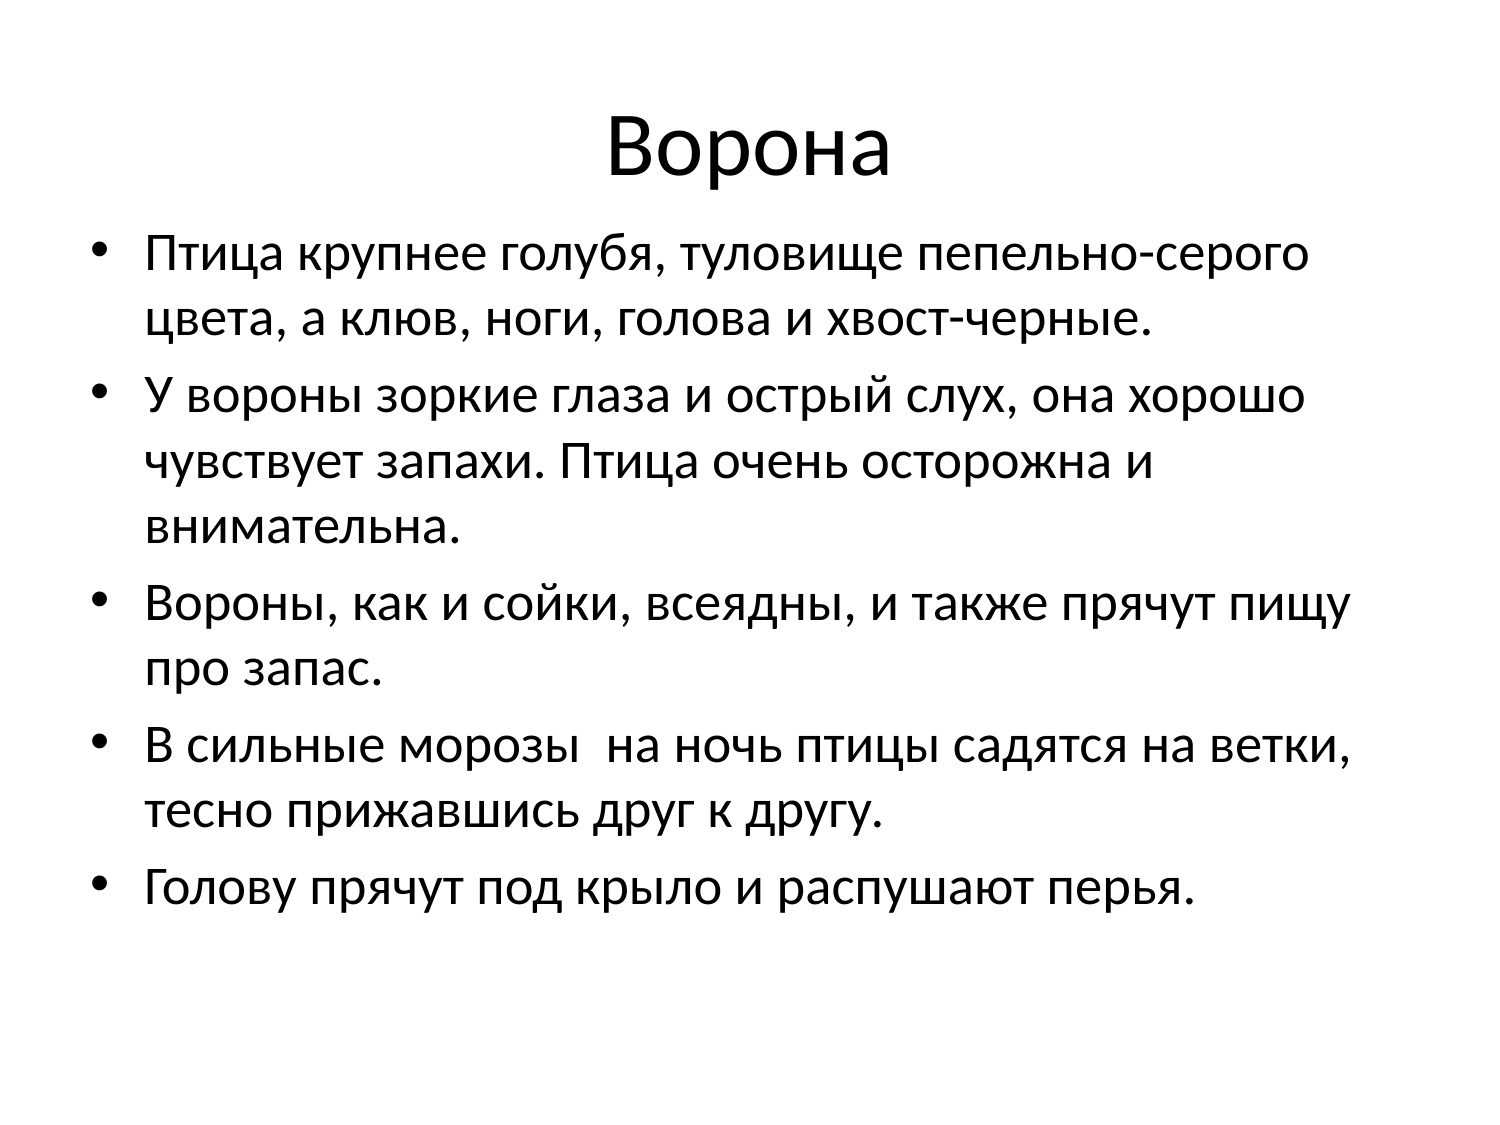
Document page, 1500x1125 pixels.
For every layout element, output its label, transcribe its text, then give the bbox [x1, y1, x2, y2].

title Ворона [75, 45, 1425, 208]
list Птица крупнее голубя, туловище пепельно-серого цвета, а клюв, ноги, голова и хвост-черные. У вороны зоркие глаза и острый слух, она хорошо чувствует запахи. Птица очень осторожна и внимательна. Вороны, как и сойки, всеядны, и также прячут пищу про запас. В сильные морозы на ночь птицы садятся на ветки, тесно прижавшись друг к другу. Голову прячут под крыло и распушают перья. [75, 208, 1425, 1005]
